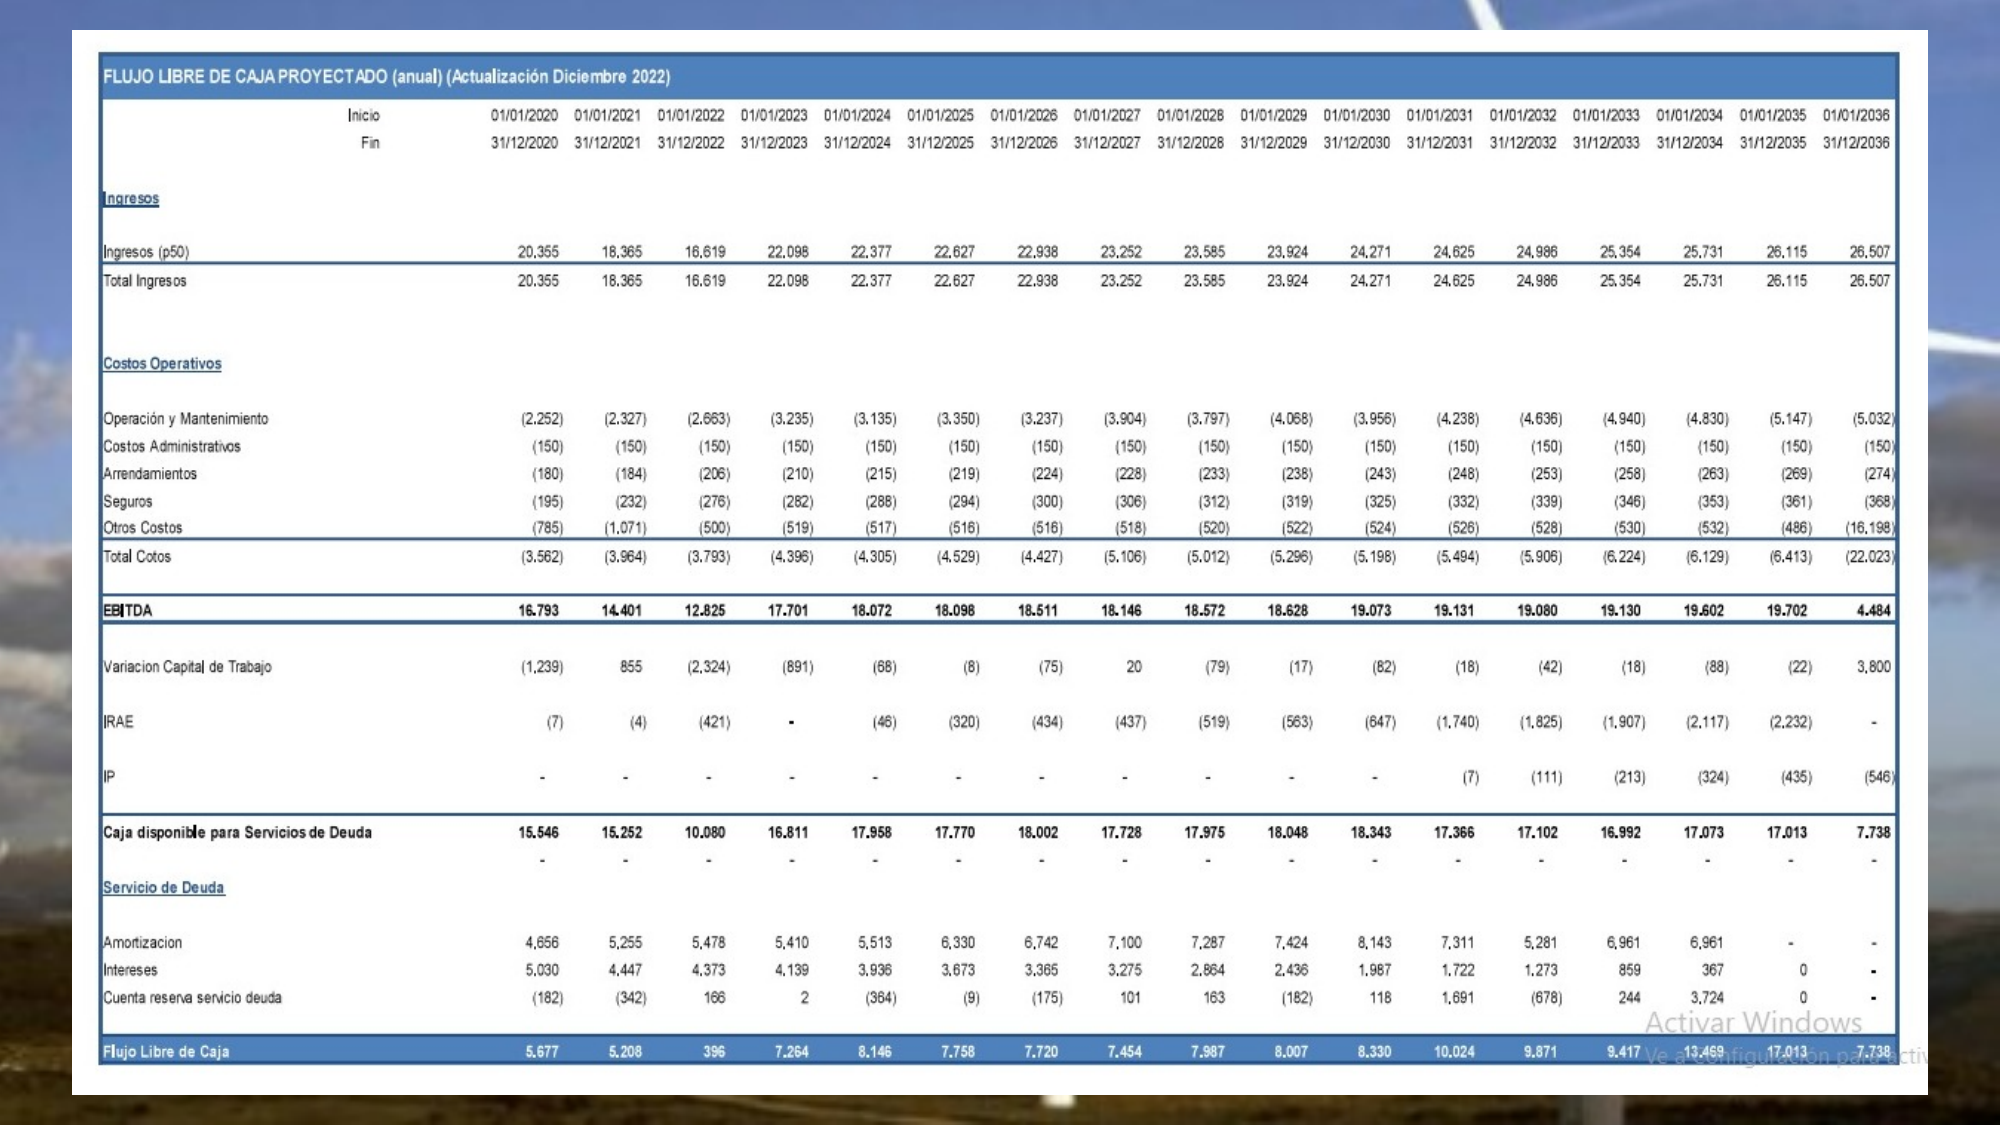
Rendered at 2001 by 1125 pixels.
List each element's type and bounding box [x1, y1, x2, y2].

list [0, 0, 2000, 1125]
picture [72, 30, 1928, 1095]
